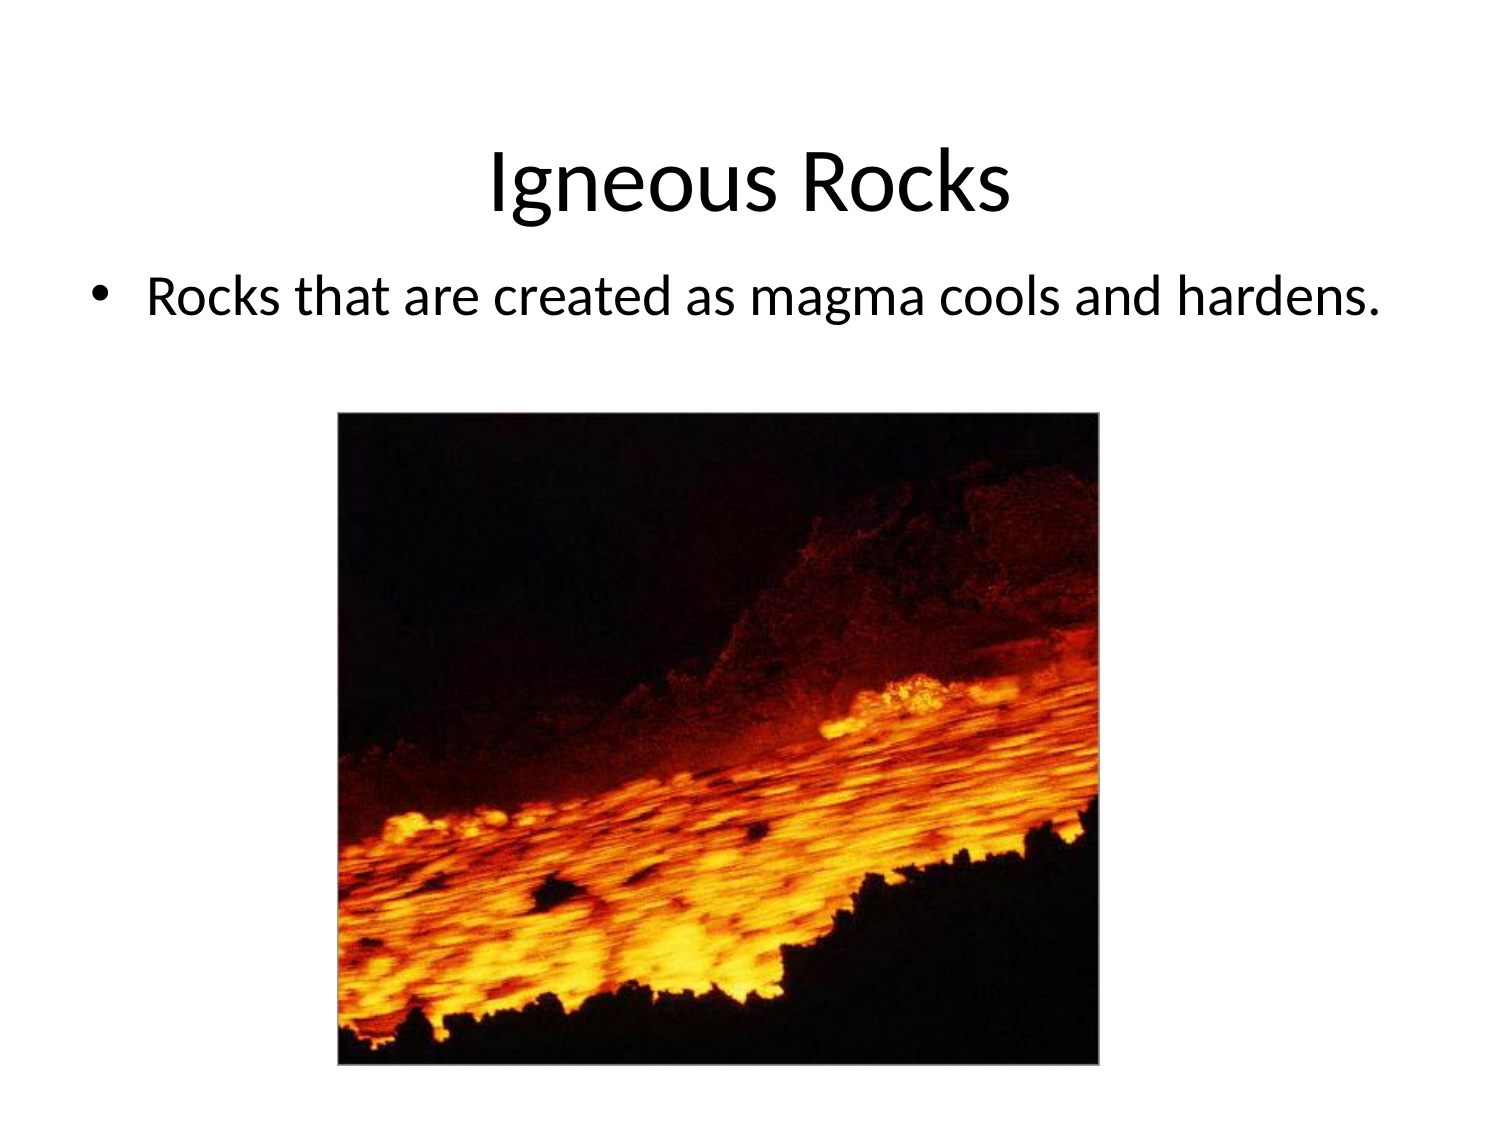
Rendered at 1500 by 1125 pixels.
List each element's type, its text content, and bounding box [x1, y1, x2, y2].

list Rocks that are created as magma cools and hardens. [75, 249, 1450, 463]
title Igneous Rocks [75, 62, 1425, 249]
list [337, 412, 1101, 1066]
